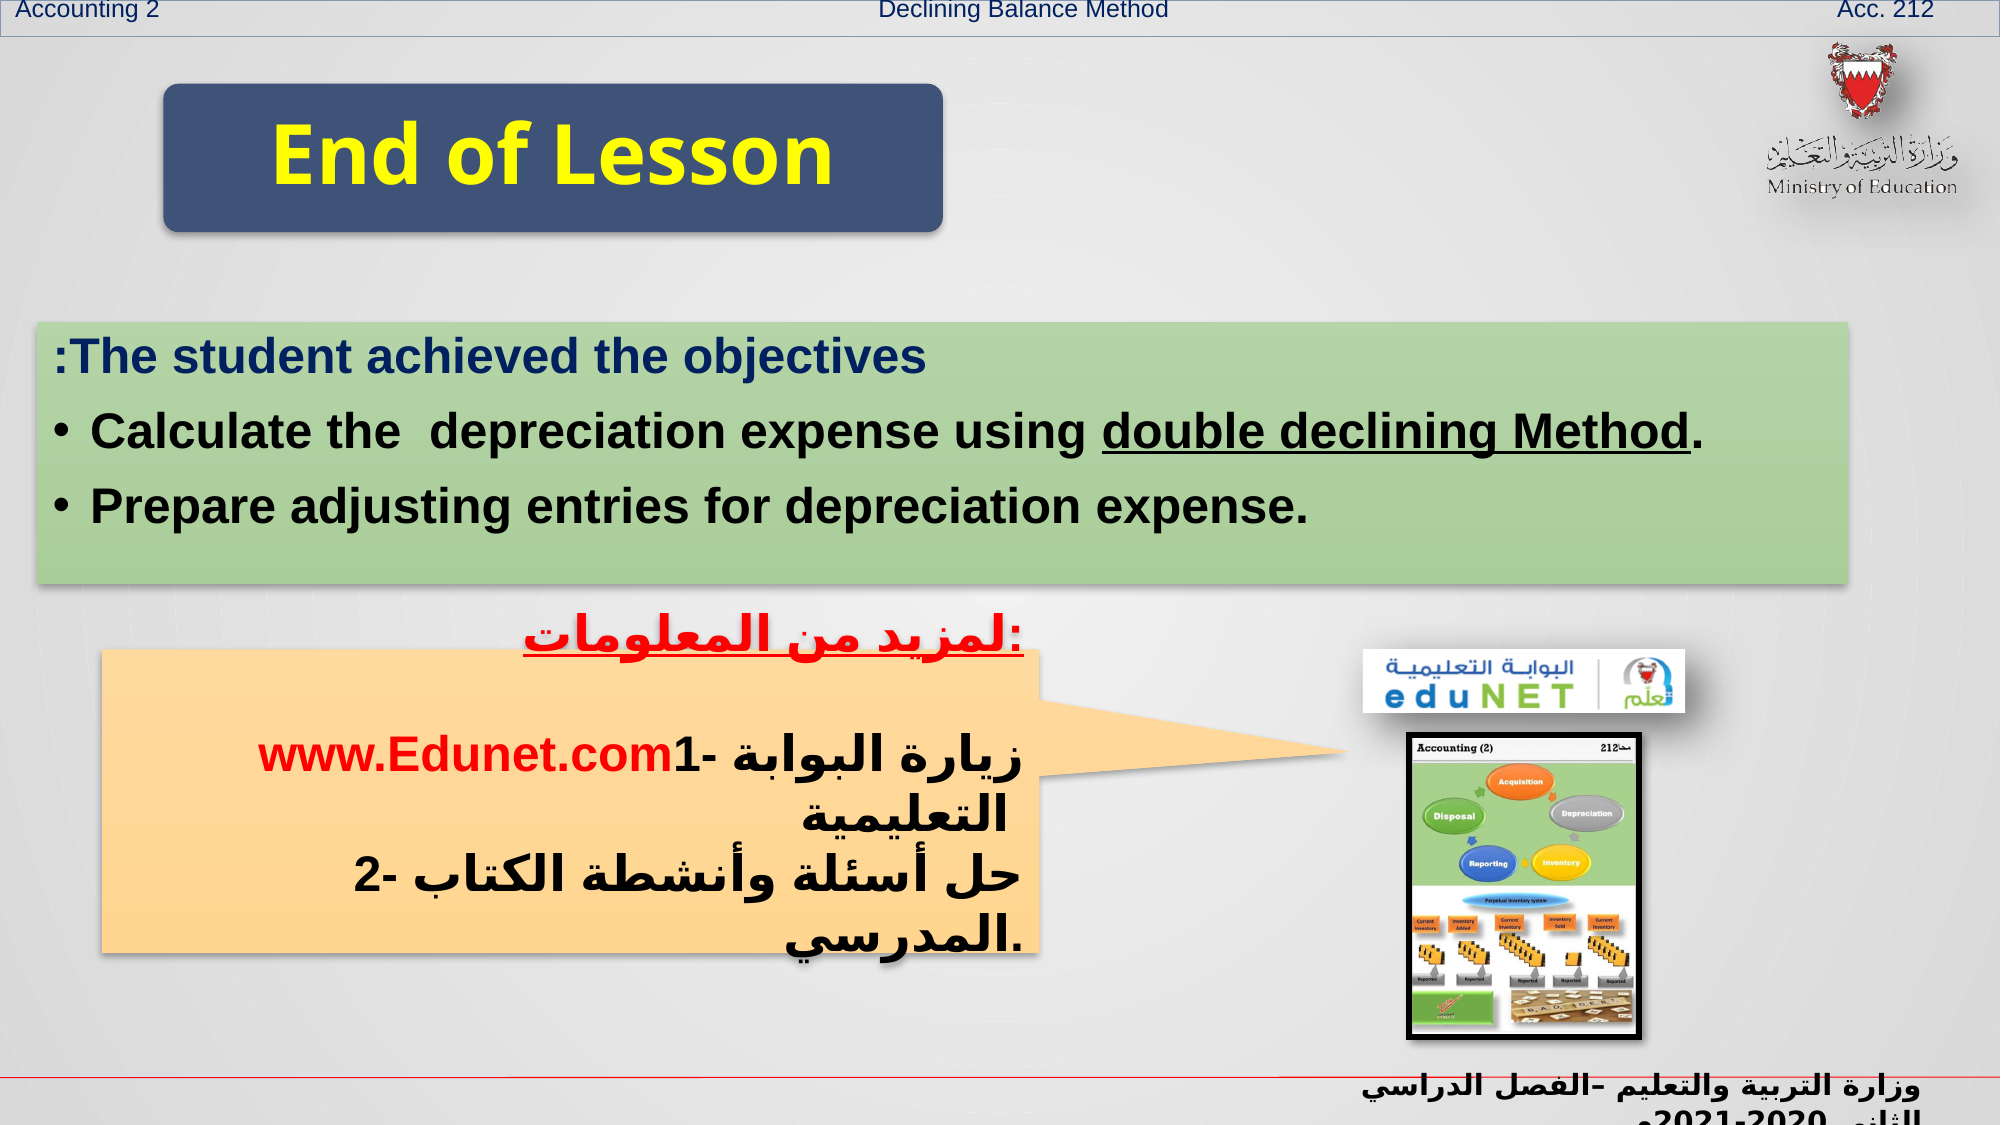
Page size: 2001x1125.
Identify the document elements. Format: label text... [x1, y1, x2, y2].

text_box [162, 82, 944, 234]
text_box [0, 1077, 2000, 1125]
picture [1362, 649, 1686, 713]
picture [1729, 18, 2000, 227]
list The student achieved the objectives: Calculate the depreciation expense using double declining Method. Prepare adjusting entries for depreciation expense. [37, 322, 1849, 584]
text_box Accounting 2 Declining Balance Method Acc. 212 [0, 0, 1778, 37]
text_box End of Lesson [254, 93, 852, 209]
text_box لمزيد من المعلومات: www.Edunet.com1- زيارة البوابة التعليمية 2- حل أسئلة وأنشطة الكتاب المدرسي. [101, 648, 1350, 954]
picture [1412, 738, 1636, 1034]
